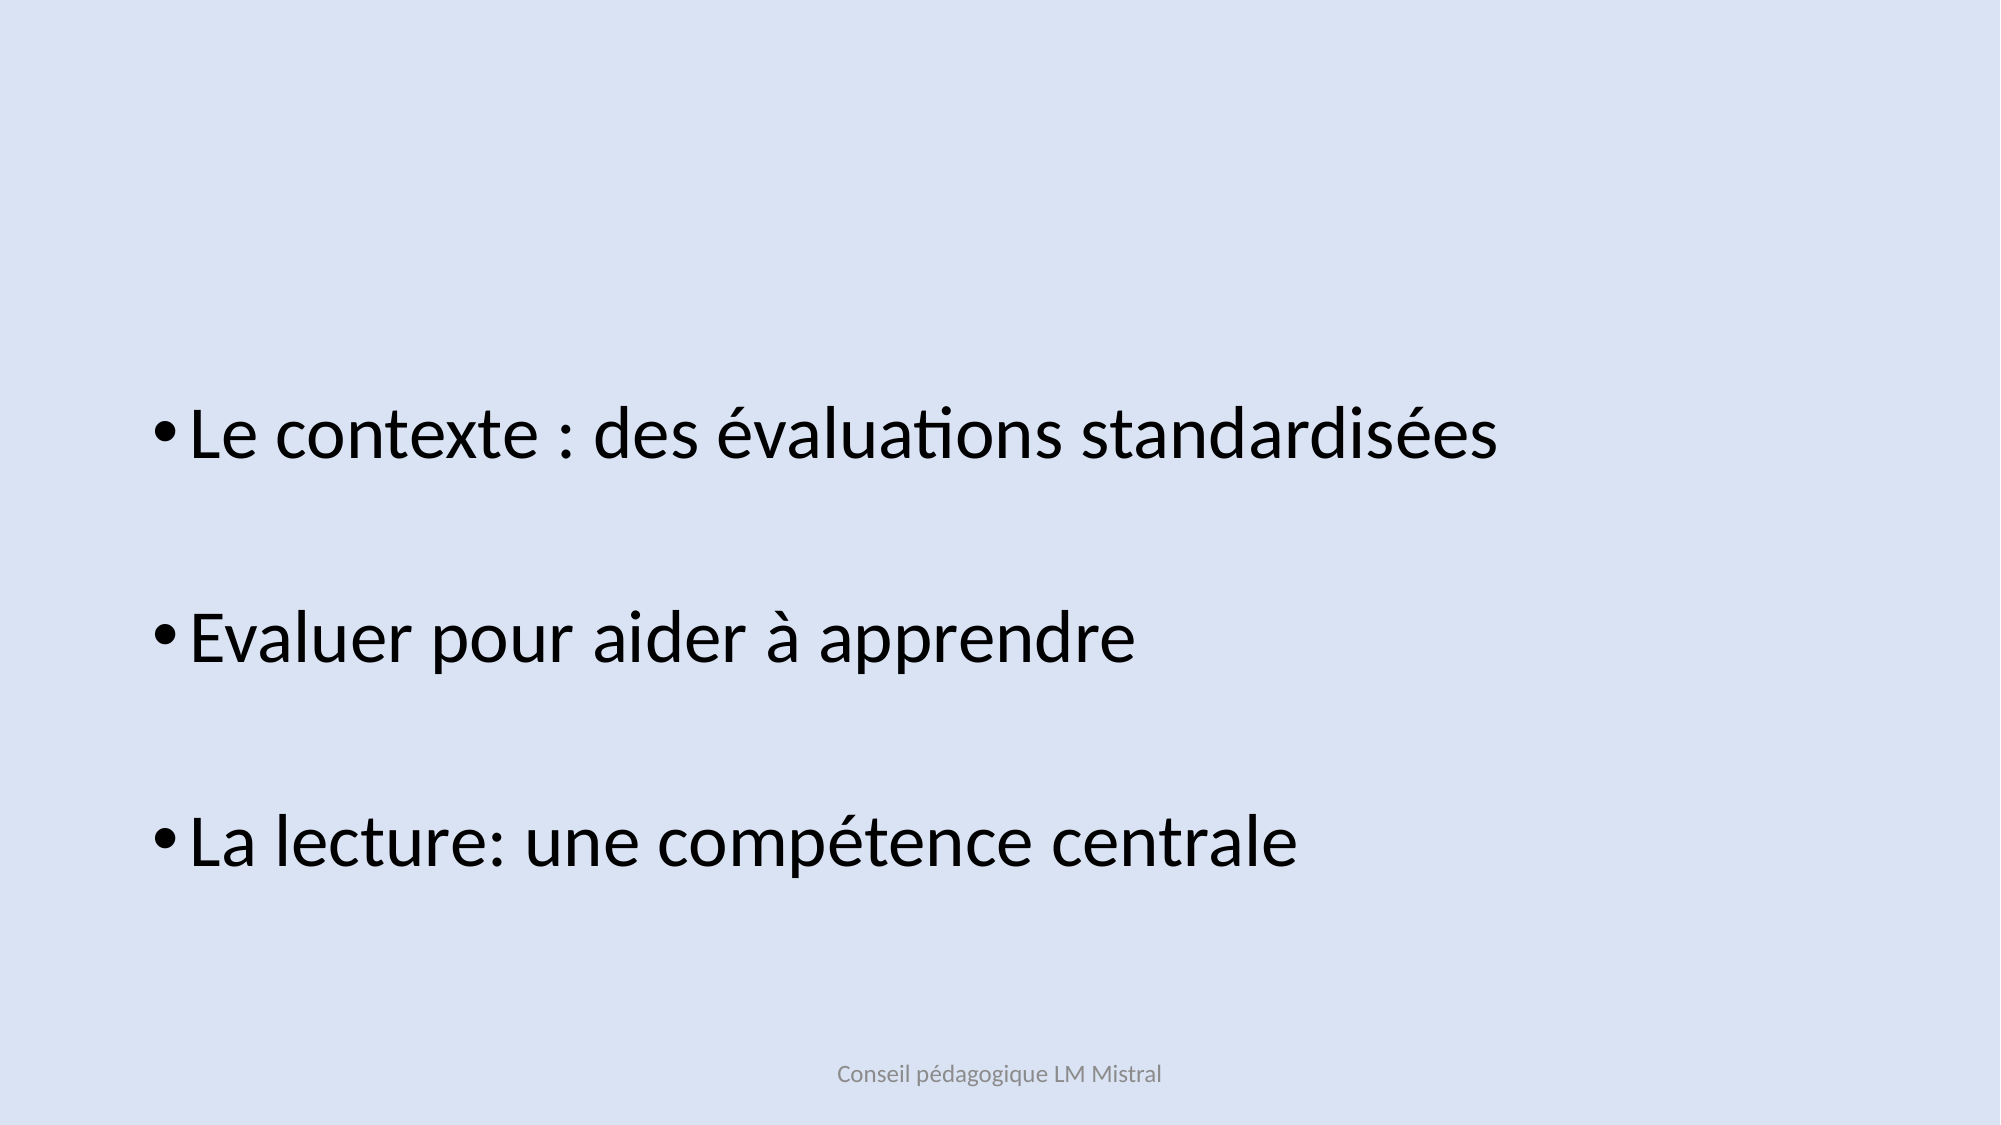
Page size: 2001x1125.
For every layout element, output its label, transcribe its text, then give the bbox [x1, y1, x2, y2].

list Le contexte : des évaluations standardisées Evaluer pour aider à apprendre La lecture: une compétence centrale [137, 386, 1828, 997]
footer Conseil pédagogique LM Mistral [662, 1042, 1338, 1103]
